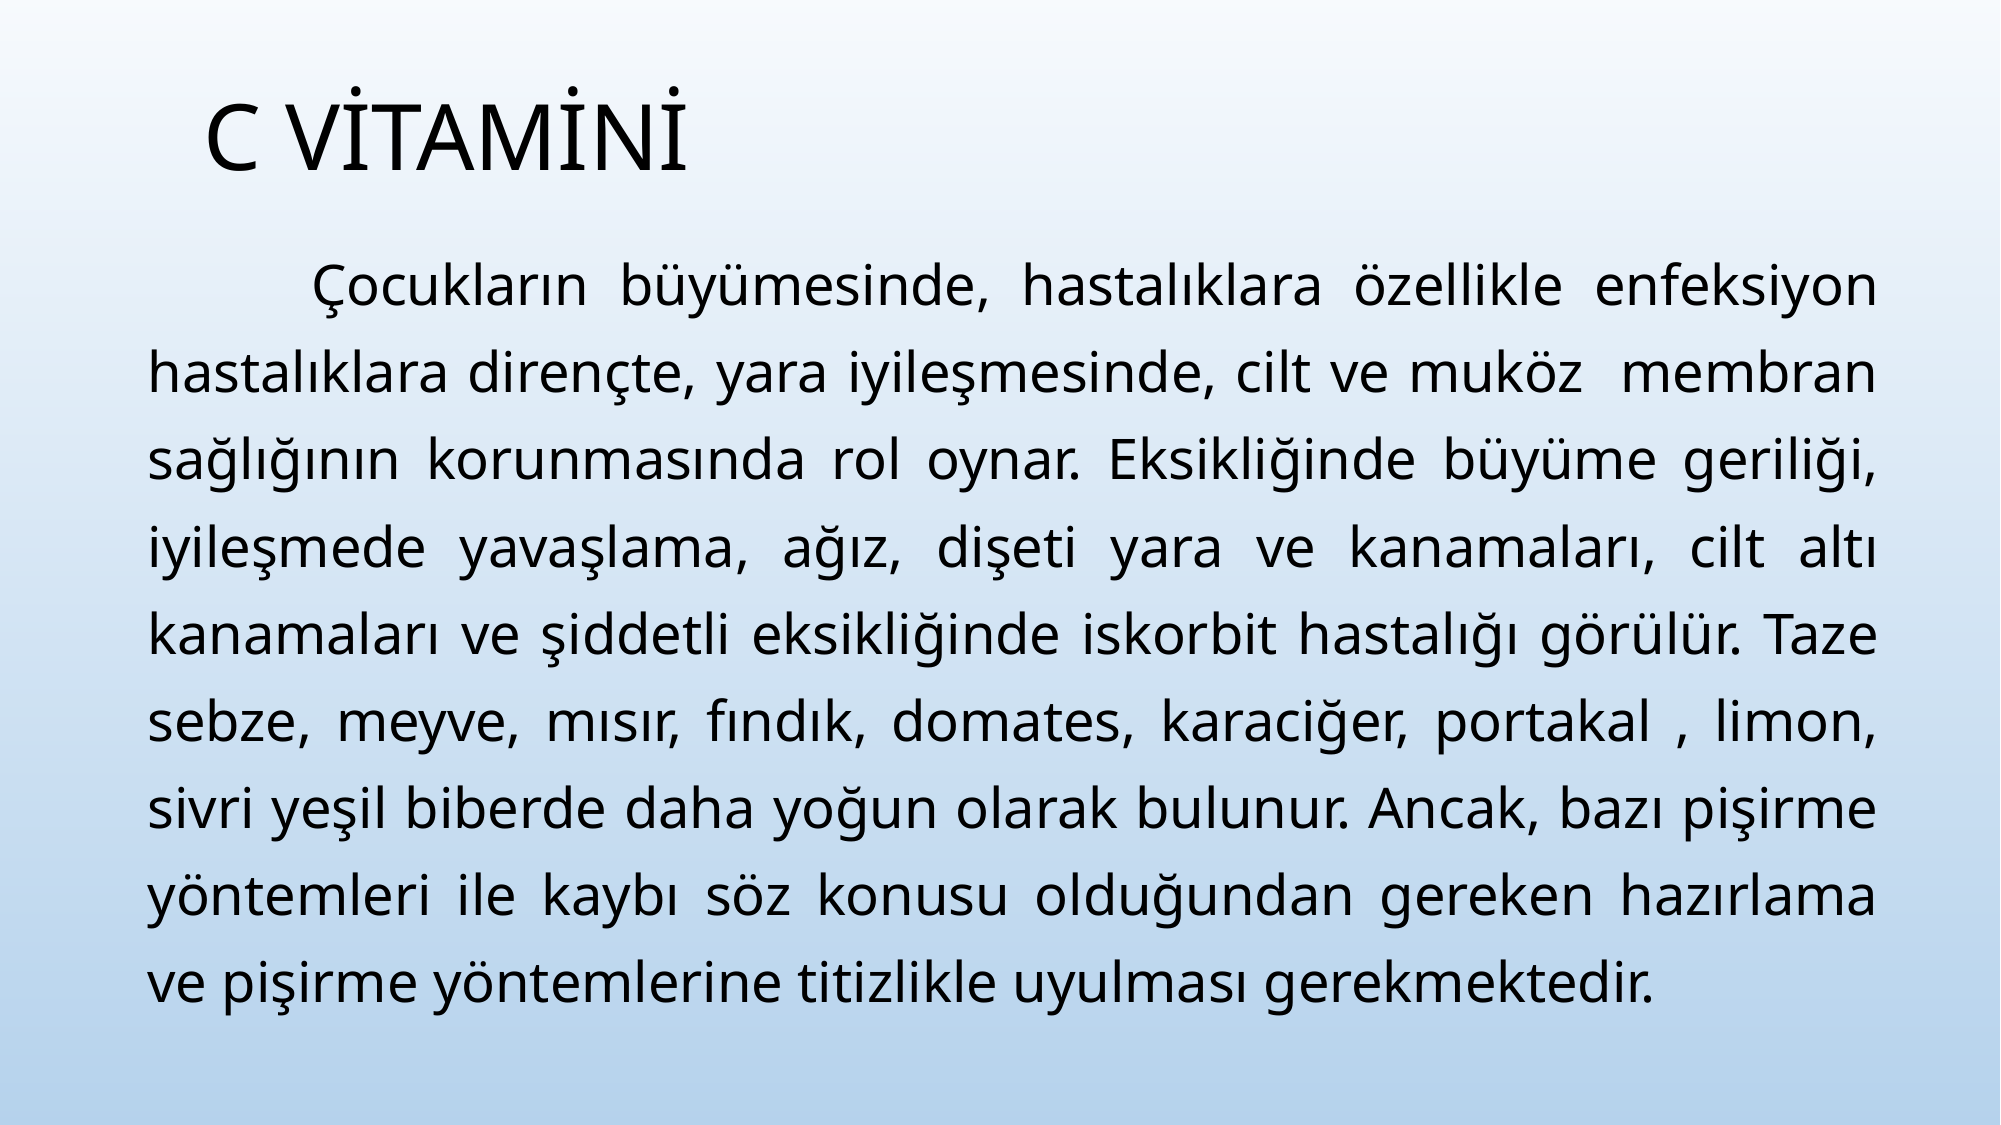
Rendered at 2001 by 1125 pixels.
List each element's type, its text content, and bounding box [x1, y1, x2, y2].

title C VİTAMİNİ [188, 78, 1464, 204]
list Çocukların büyümesinde, hastalıklara özellikle enfeksiyon hastalıklara dirençte, yara iyileşmesinde, cilt ve muköz membran sağlığının korunmasında rol oynar. Eksikliğinde büyüme geriliği, iyileşmede yavaşlama, ağız, dişeti yara ve kanamaları, cilt altı kanamaları ve şiddetli eksikliğinde iskorbit hastalığı görülür. Taze sebze, meyve, mısır, fındık, domates, karaciğer, portakal , limon, sivri yeşil biberde daha yoğun olarak bulunur. Ancak, bazı pişirme yöntemleri ile kaybı söz konusu olduğundan gereken hazırlama ve pişirme yöntemlerine titizlikle uyulması gerekmektedir. [96, 222, 1895, 1085]
